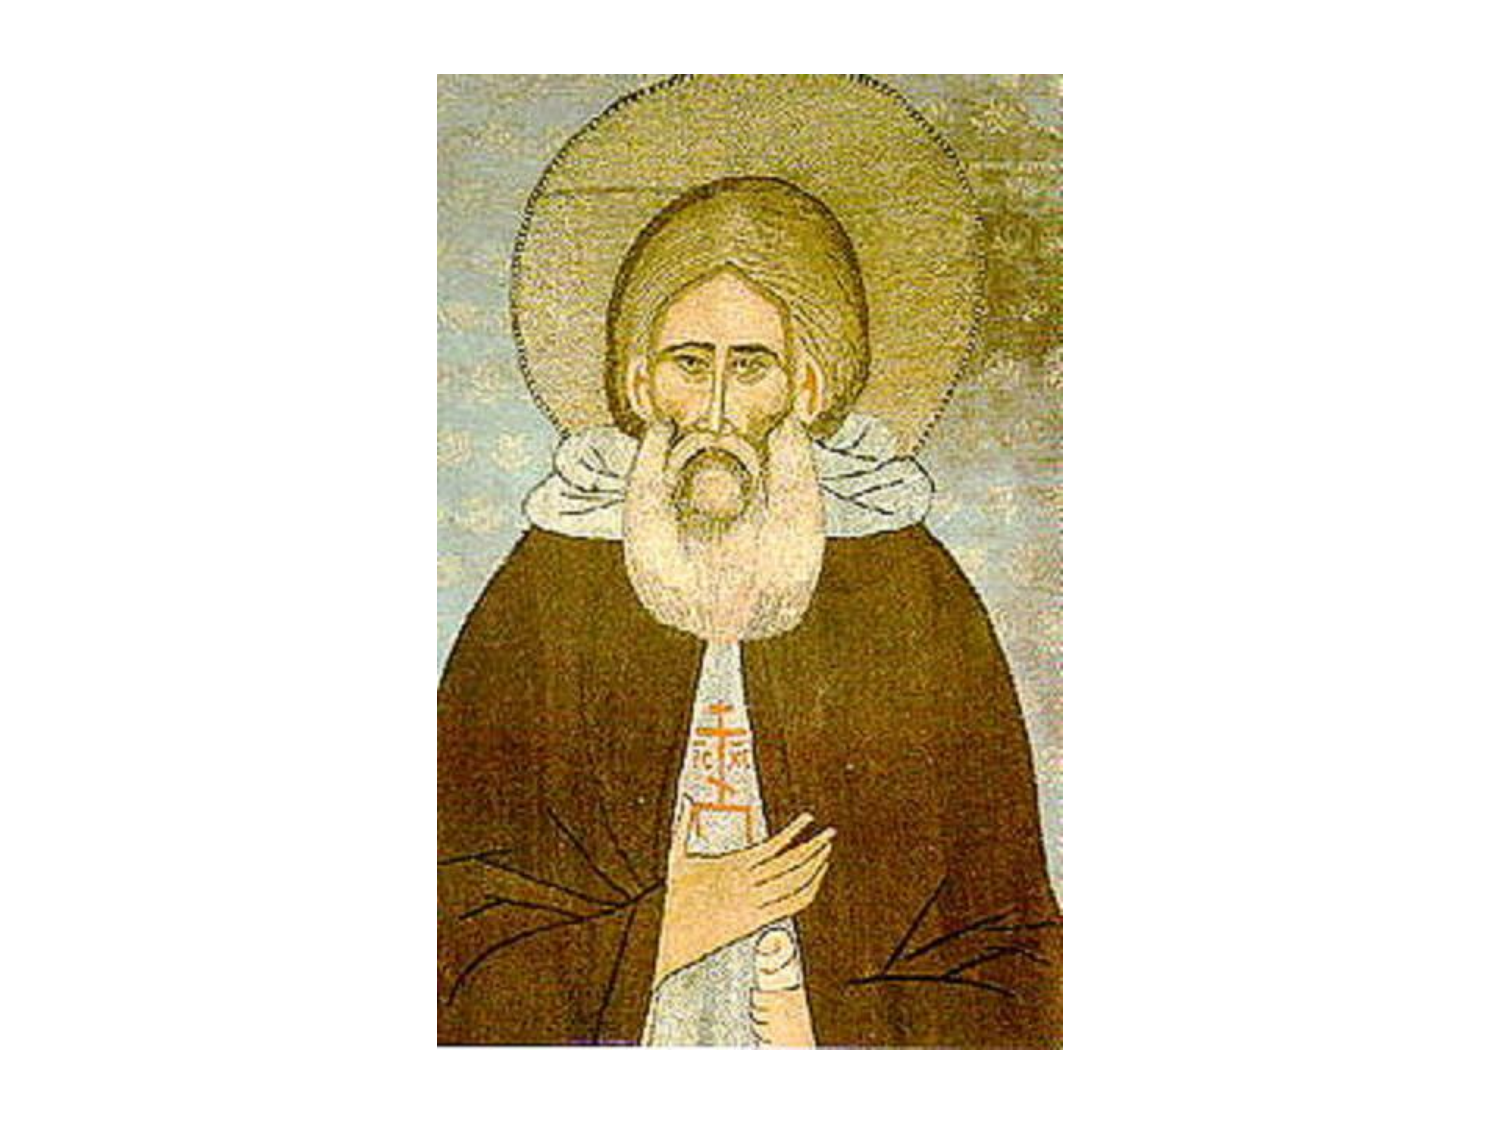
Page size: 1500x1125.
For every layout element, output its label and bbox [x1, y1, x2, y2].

picture [437, 74, 1063, 1051]
